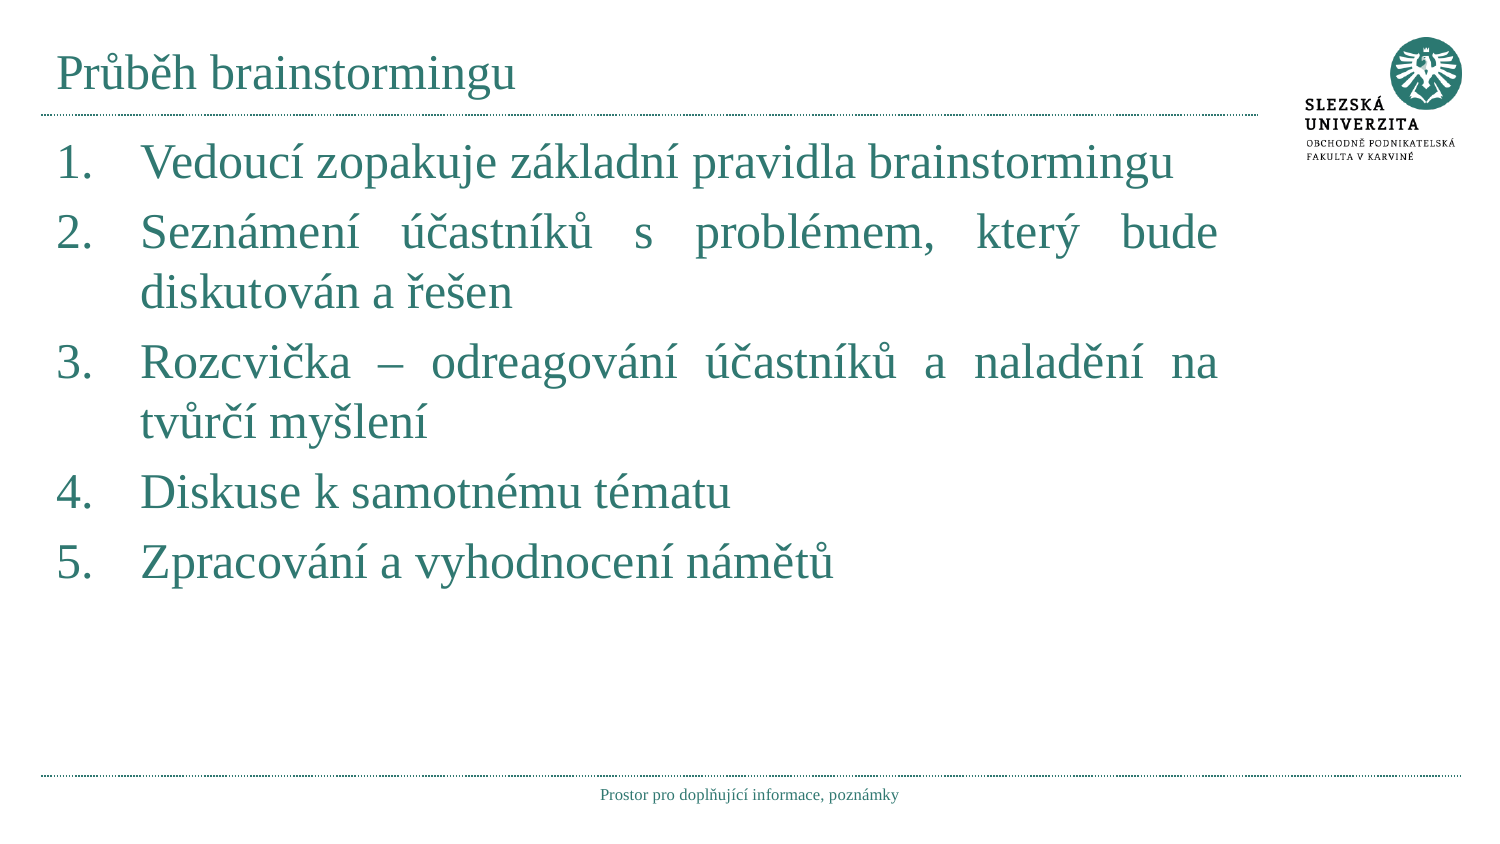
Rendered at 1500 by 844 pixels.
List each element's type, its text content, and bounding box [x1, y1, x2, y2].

title Průběh brainstormingu [41, 32, 987, 116]
picture [1305, 37, 1462, 160]
text_box Vedoucí zopakuje základní pravidla brainstormingu Seznámení účastníků s problémem, který bude diskutován a řešen Rozcvička – odreagování účastníků a naladění na tvůrčí myšlení Diskuse k samotnému tématu Zpracování a vyhodnocení námětů [41, 121, 1235, 629]
text_box Prostor pro doplňující informace, poznámky [442, 776, 1058, 811]
